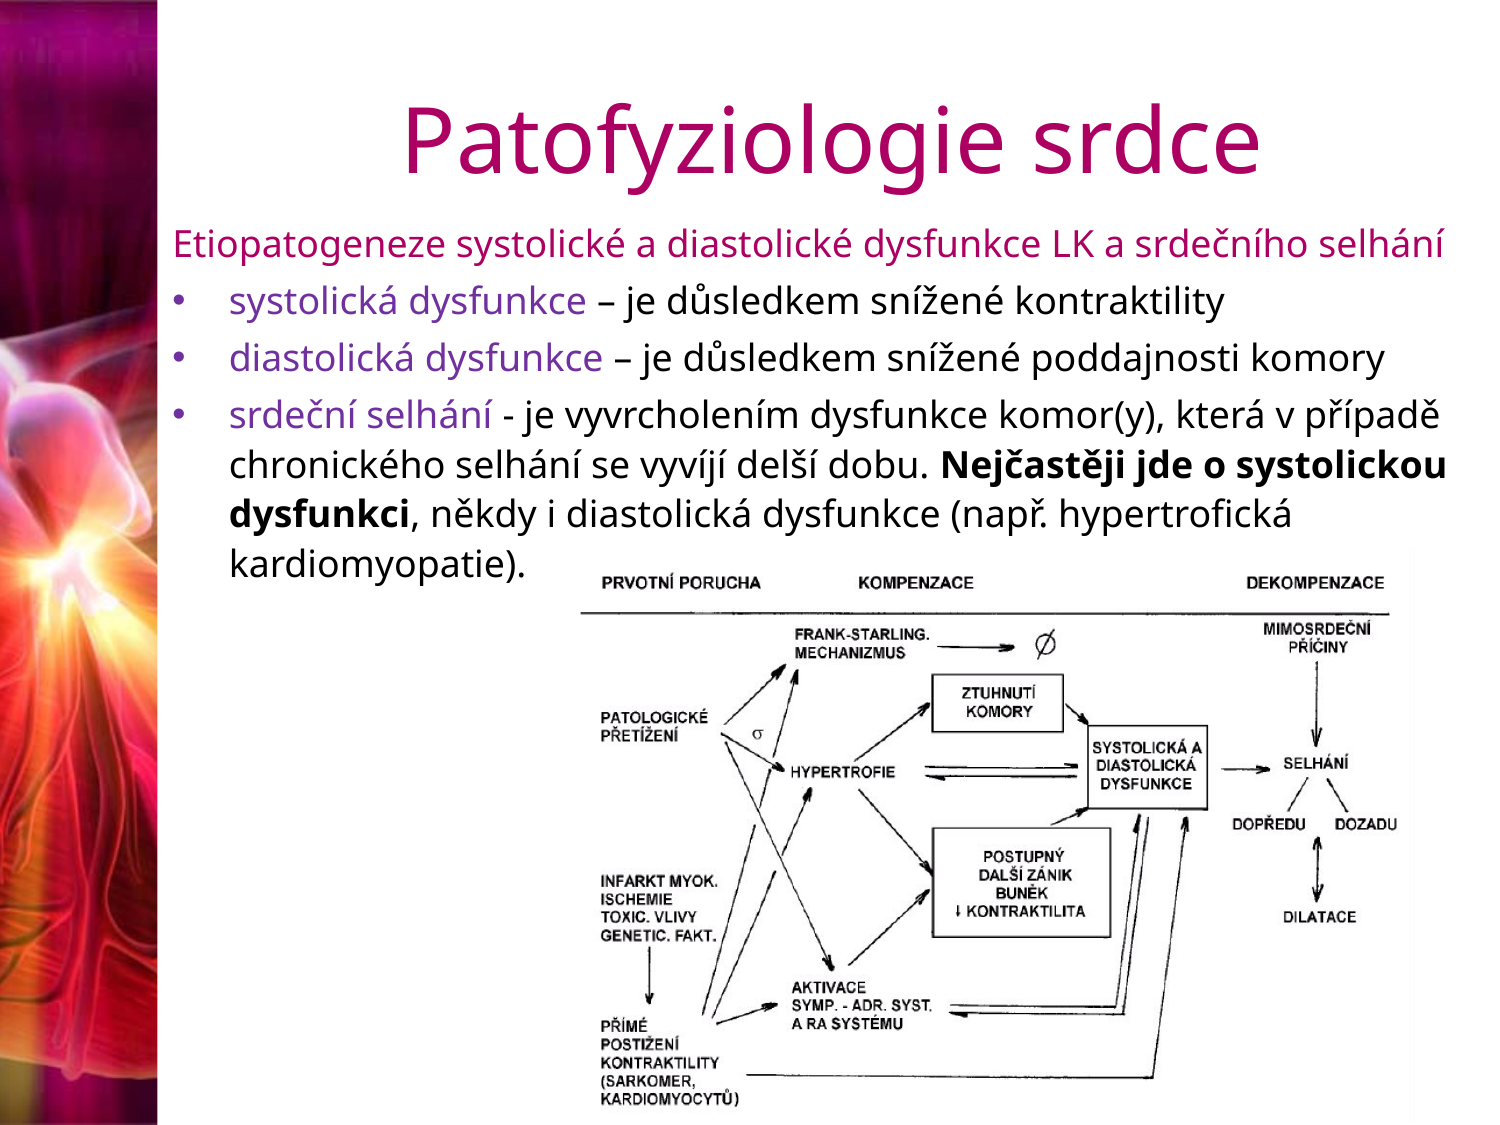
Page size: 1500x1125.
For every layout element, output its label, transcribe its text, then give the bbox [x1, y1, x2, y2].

list Etiopatogeneze systolické a diastolické dysfunkce LK a srdečního selhání systolická dysfunkce – je důsledkem snížené kontraktility diastolická dysfunkce – je důsledkem snížené poddajnosti komory srdeční selhání - je vyvrcholením dysfunkce komor(y), která v případě chronického selhání se vyvíjí delší dobu. Nejčastěji jde o systolickou dysfunkci, někdy i diastolická dysfunkce (např. hypertrofická kardiomyopatie). [162, 208, 1464, 1090]
picture [0, 0, 158, 1125]
title Patofyziologie srdce [162, 42, 1500, 231]
picture [580, 546, 1430, 1123]
